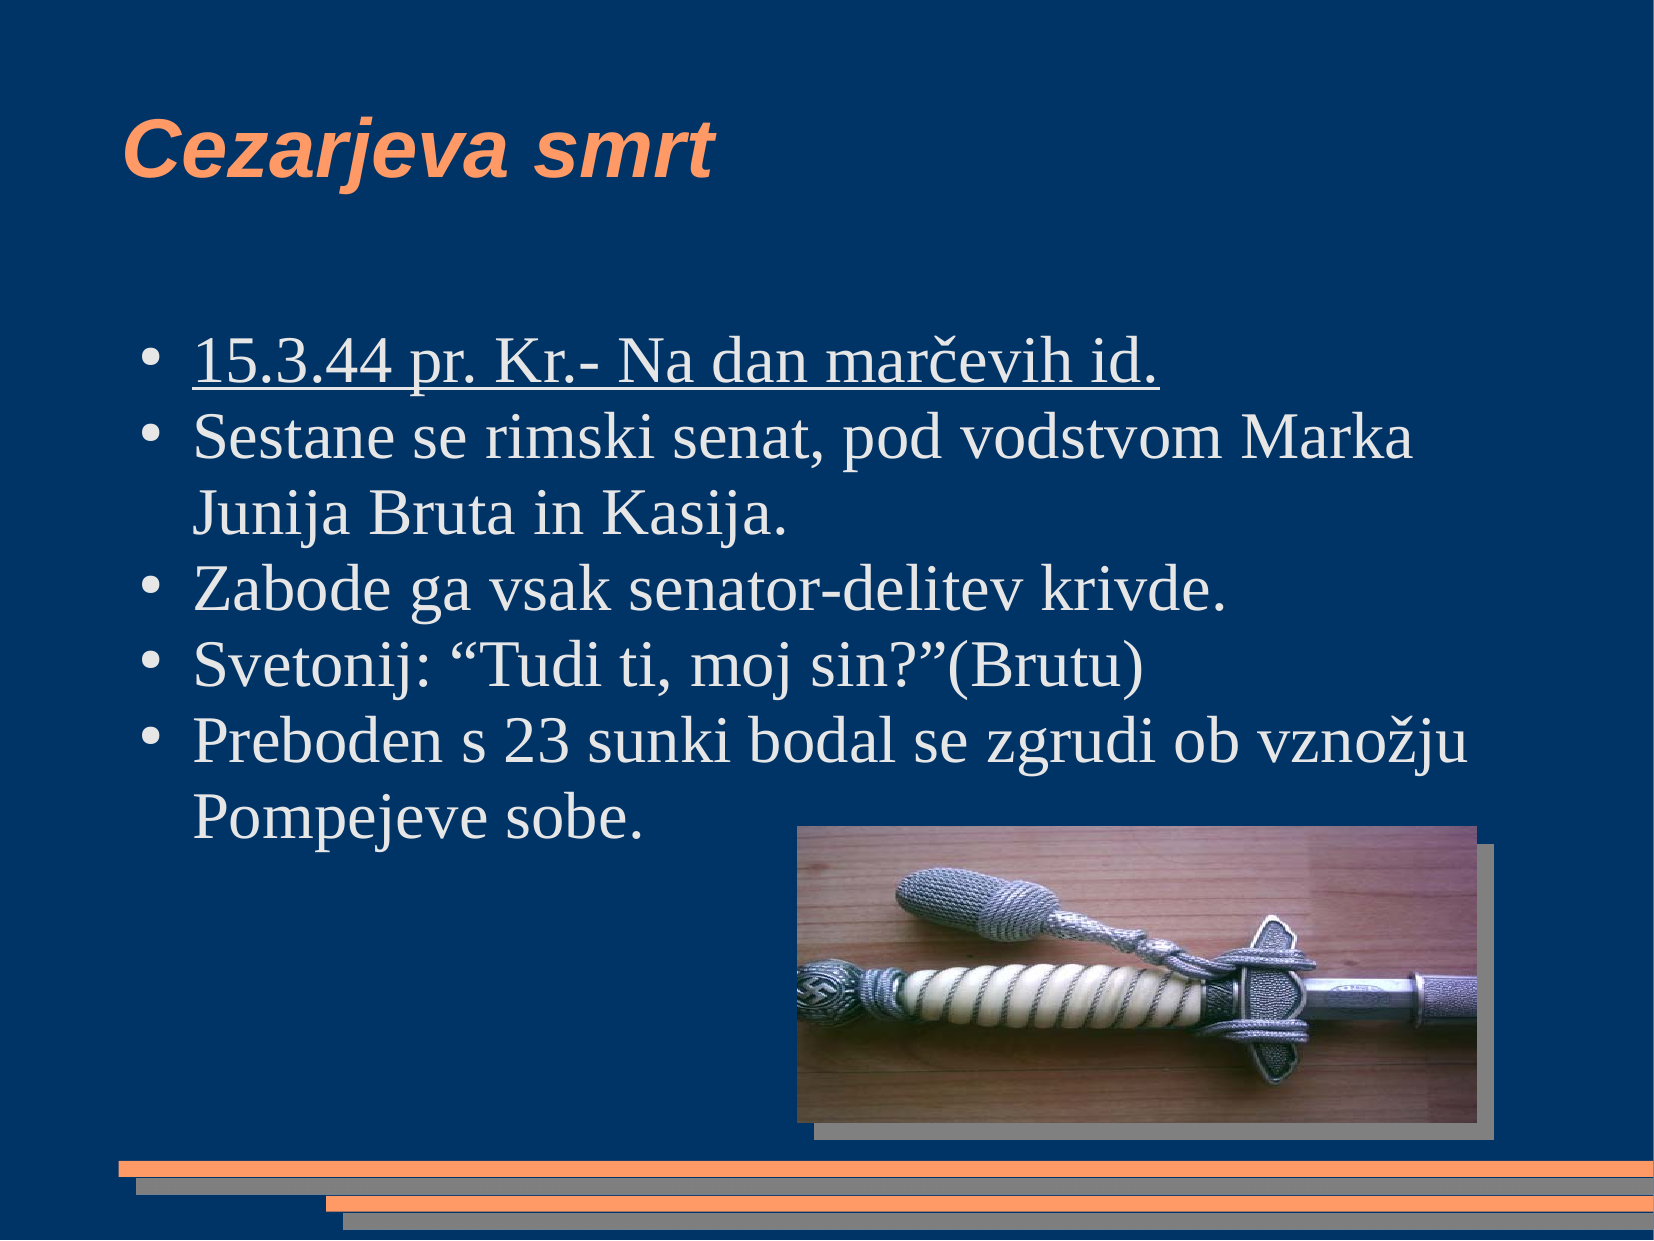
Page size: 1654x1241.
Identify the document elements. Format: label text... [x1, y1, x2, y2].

list 15.3.44 pr. Kr.- Na dan marčevih id. Sestane se rimski senat, pod vodstvom Marka Junija Bruta in Kasija. Zabode ga vsak senator-delitev krivde. Svetonij: “Tudi ti, moj sin?”(Brutu) Preboden s 23 sunki bodal se zgrudi ob vznožju Pompejeve sobe. [121, 322, 1561, 1027]
picture [797, 826, 1477, 1123]
title Cezarjeva smrt [121, 46, 1534, 254]
